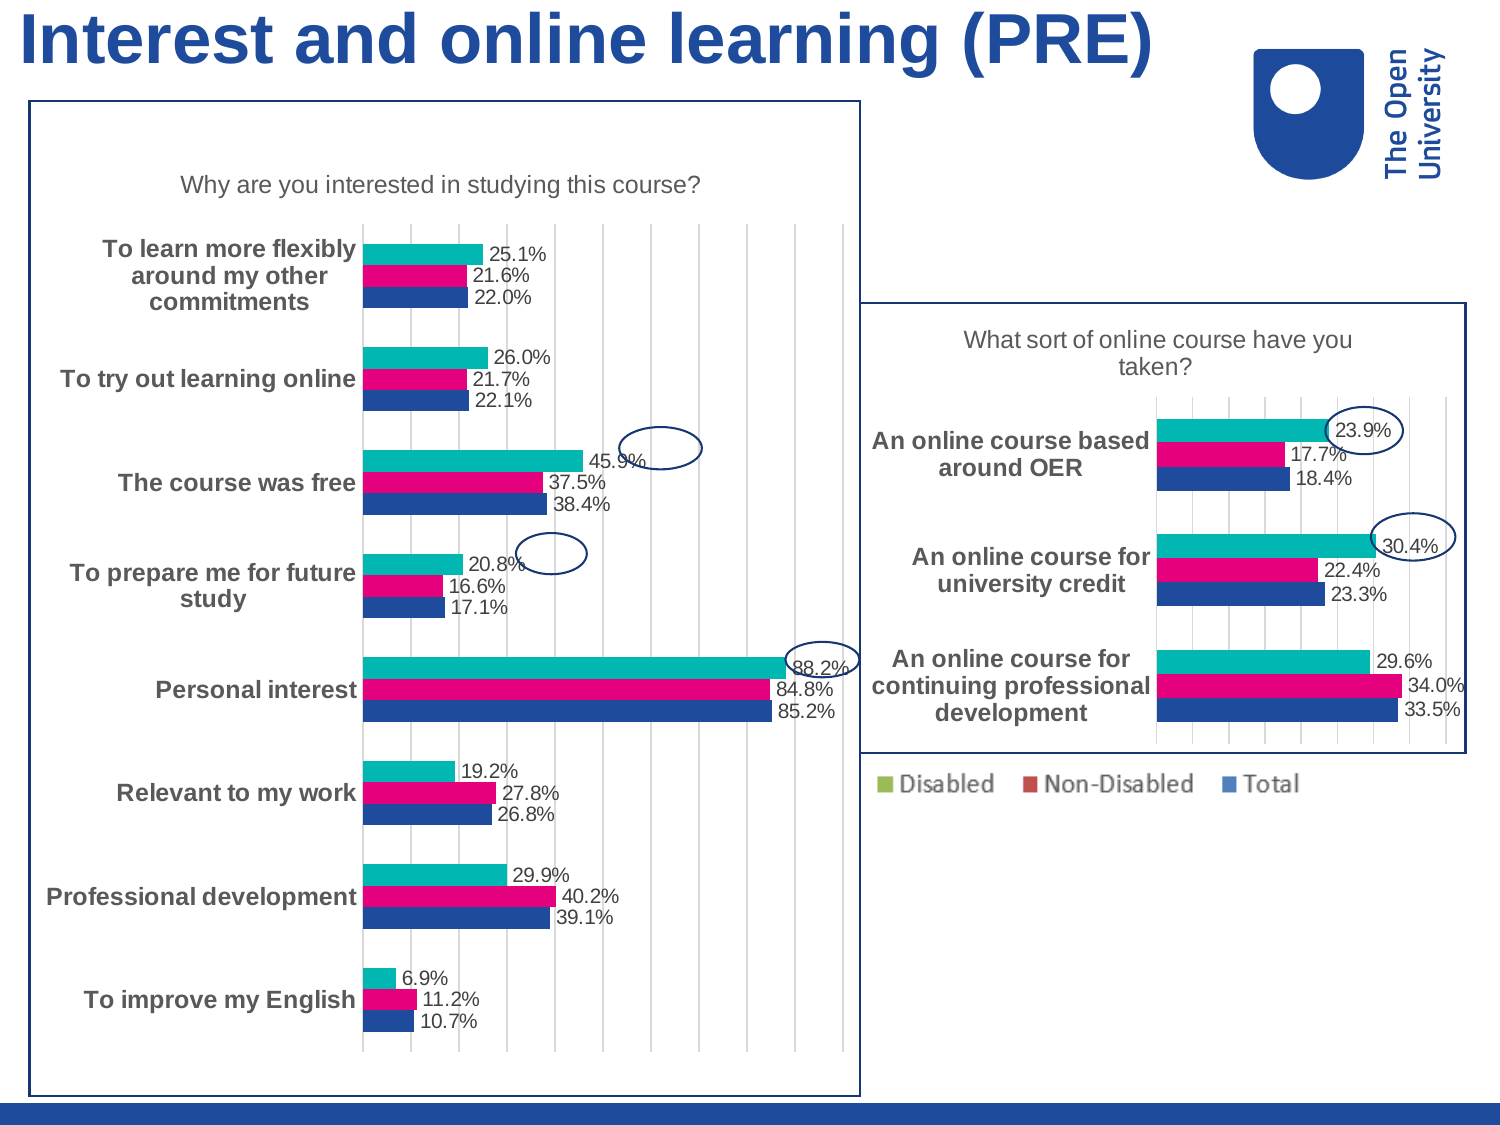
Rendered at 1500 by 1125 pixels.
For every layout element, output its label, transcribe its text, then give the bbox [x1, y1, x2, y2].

chart [29, 137, 1466, 1071]
picture [1245, 39, 1462, 189]
picture [862, 759, 1326, 812]
text_box [28, 100, 861, 1097]
list Interest and online learning (PRE) [13, 0, 1225, 80]
